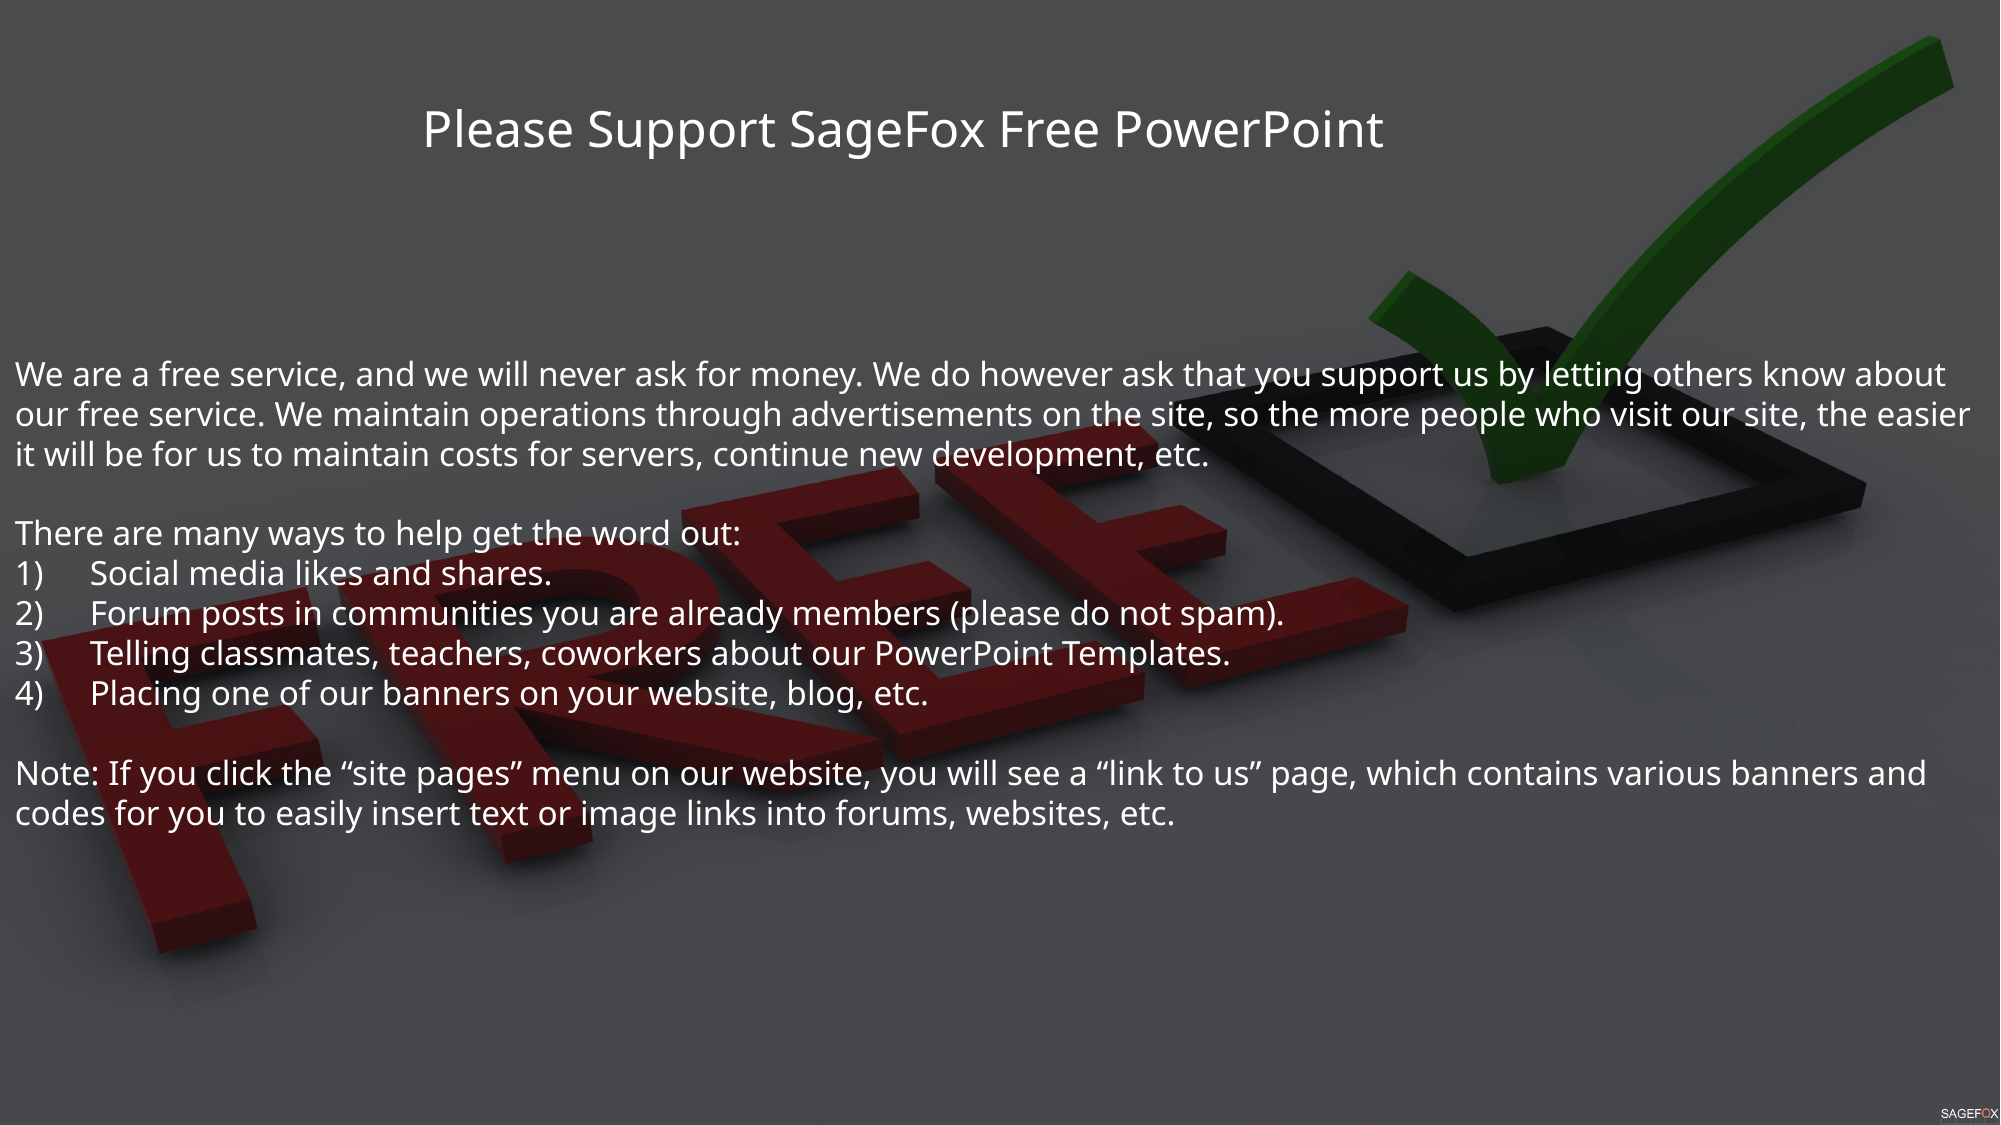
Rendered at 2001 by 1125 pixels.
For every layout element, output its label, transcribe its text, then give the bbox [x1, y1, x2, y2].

text_box We are a free service, and we will never ask for money. We do however ask that you support us by letting others know about our free service. We maintain operations through advertisements on the site, so the more people who visit our site, the easier it will be for us to maintain costs for servers, continue new development, etc. There are many ways to help get the word out: Social media likes and shares. Forum posts in communities you are already members (please do not spam). Telling classmates, teachers, coworkers about our PowerPoint Templates. Placing one of our banners on your website, blog, etc. Note: If you click the “site pages” menu on our website, you will see a “link to us” page, which contains various banners and codes for you to easily insert text or image links into forums, websites, etc. [0, 0, 2000, 1125]
title Please Support SageFox Free PowerPoint [363, 72, 1444, 190]
